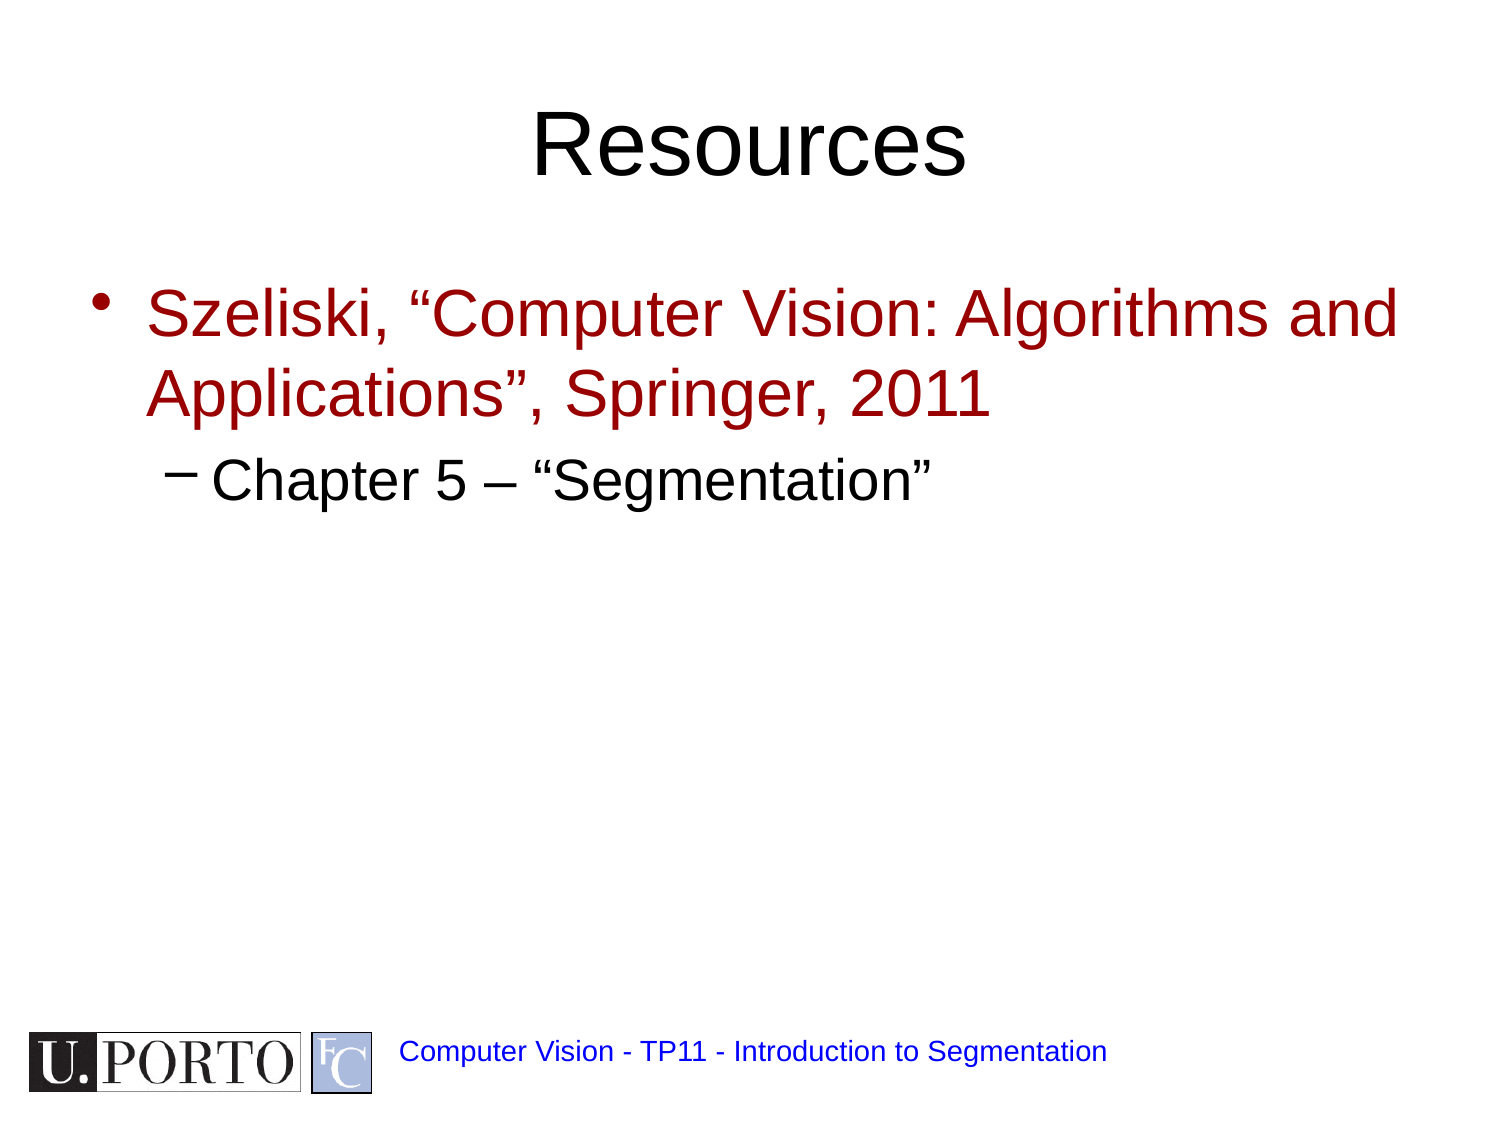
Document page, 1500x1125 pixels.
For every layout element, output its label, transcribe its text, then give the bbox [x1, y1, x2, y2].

list Szeliski, “Computer Vision: Algorithms and Applications”, Springer, 2011 Chapter 5 – “Segmentation” [75, 262, 1425, 1005]
title Resources [75, 45, 1425, 233]
picture [29, 1032, 301, 1092]
picture [313, 1033, 371, 1092]
footer Computer Vision - TP11 - Introduction to Segmentation [383, 1024, 1306, 1103]
